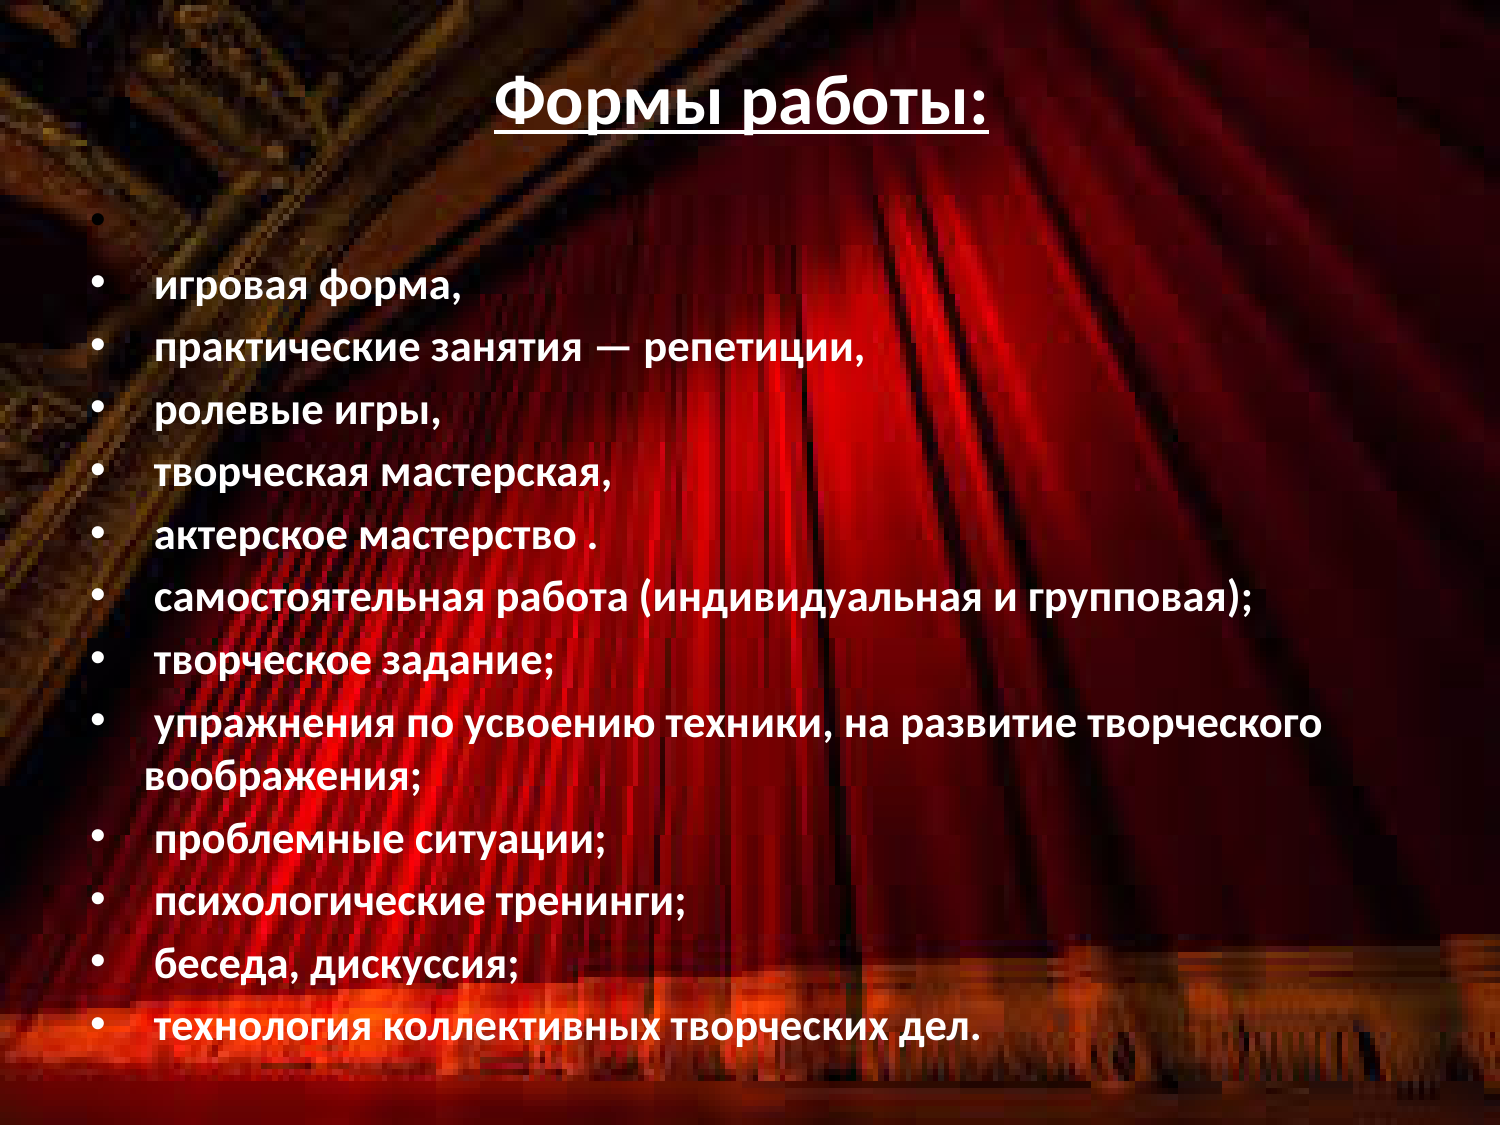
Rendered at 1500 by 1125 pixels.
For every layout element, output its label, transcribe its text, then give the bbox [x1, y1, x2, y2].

picture [0, 0, 1500, 1125]
list игровая форма, практические занятия — репетиции, ролевые игры, творческая мастерская, актерское мастерство . самостоятельная работа (индивидуальная и групповая); творческое задание; упражнения по усвоению техники, на развитие творческого воображения; проблемные ситуации; психологические тренинги; беседа, дискуссия; технология коллективных творческих дел. [75, 184, 1425, 1059]
title Формы работы: [75, 45, 1425, 184]
